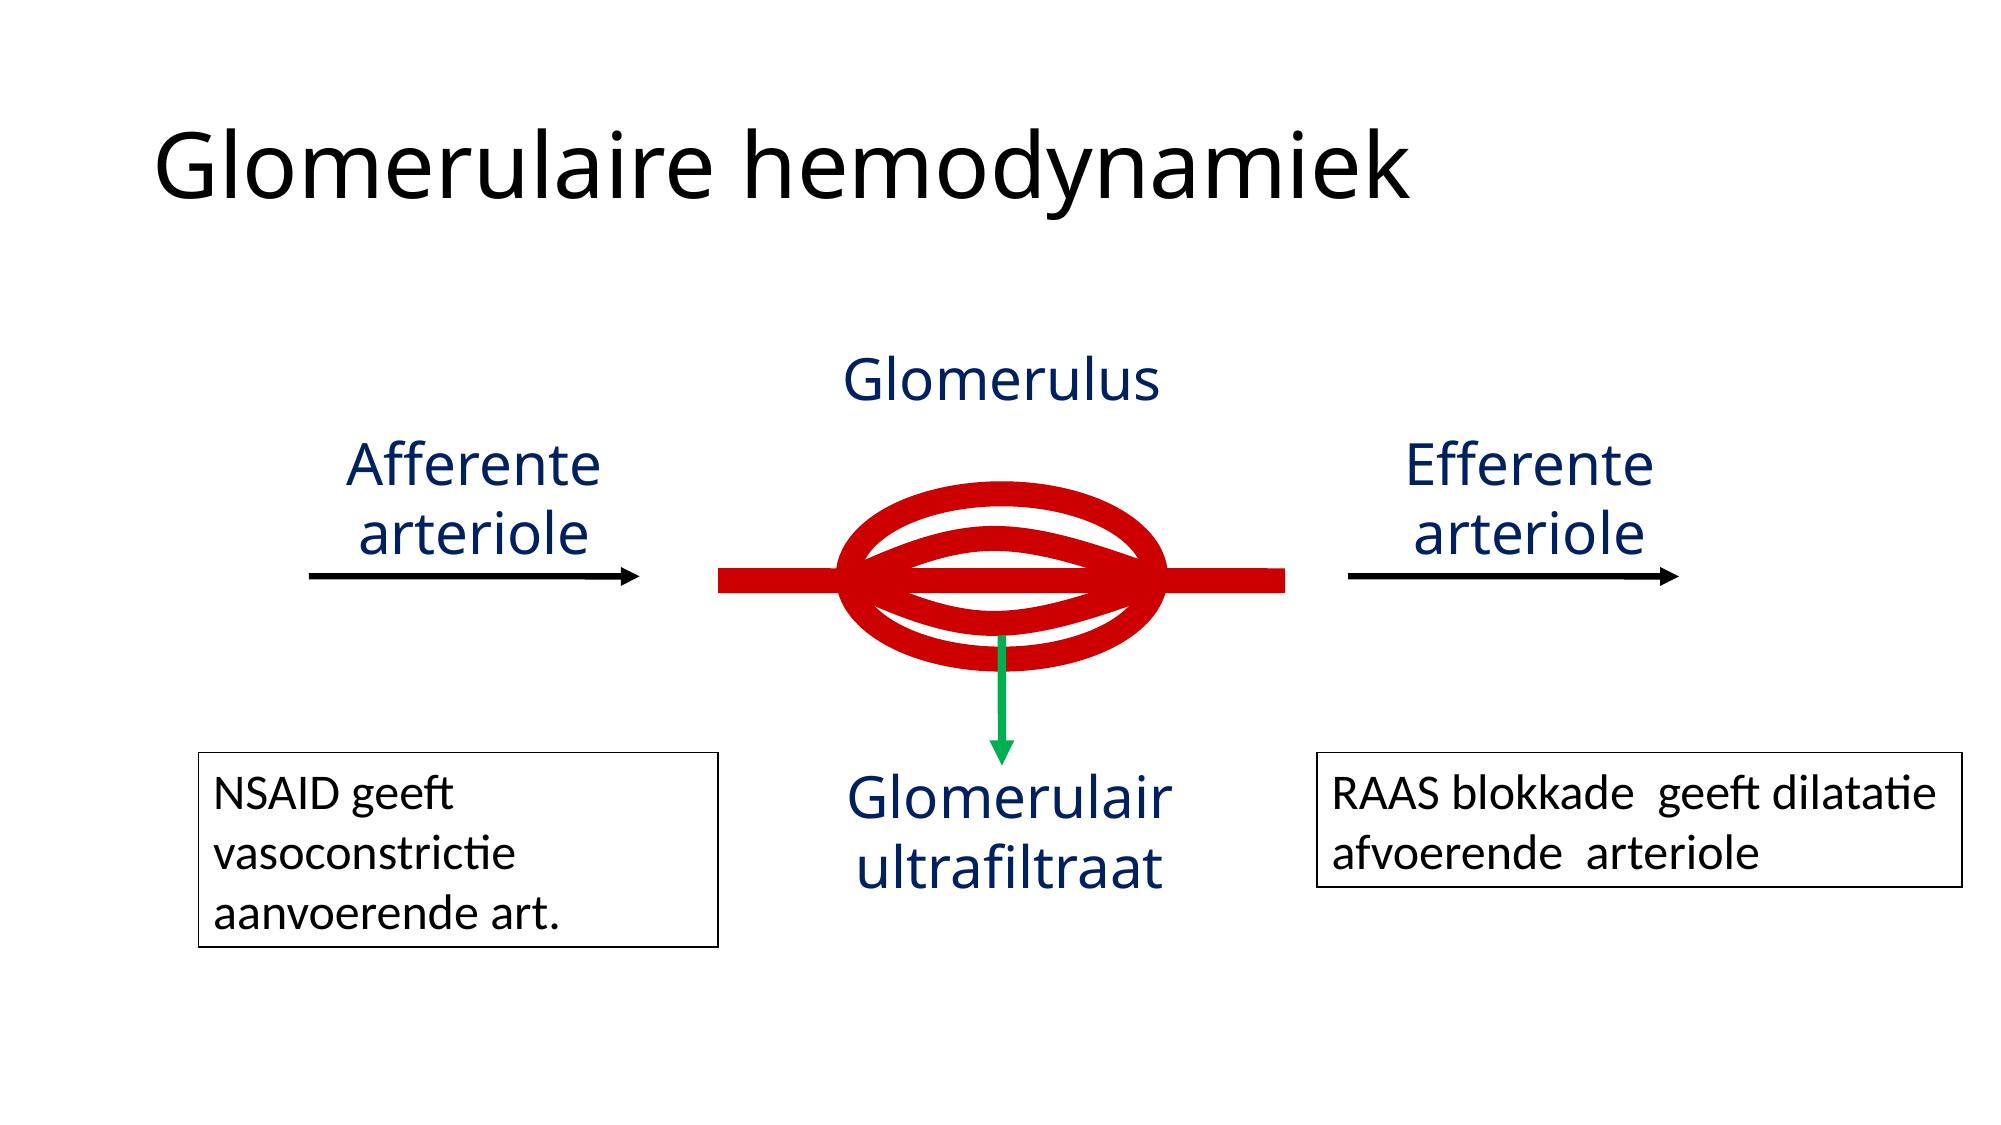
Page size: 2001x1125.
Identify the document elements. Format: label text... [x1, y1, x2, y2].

text_box [308, 574, 640, 583]
text_box RAAS blokkade geeft dilatatie afvoerende arteriole [1316, 752, 1963, 888]
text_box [718, 493, 1286, 660]
title Glomerulaire hemodynamiek [137, 59, 1863, 278]
text_box Afferente arteriole [261, 419, 687, 574]
text_box [1348, 574, 1679, 583]
text_box NSAID geeft vasoconstrictie aanvoerende art. [198, 752, 719, 948]
text_box Glomerulair ultrafiltraat [797, 752, 1223, 908]
text_box Efferente arteriole [1316, 419, 1743, 574]
text_box Glomerulus [789, 334, 1215, 420]
